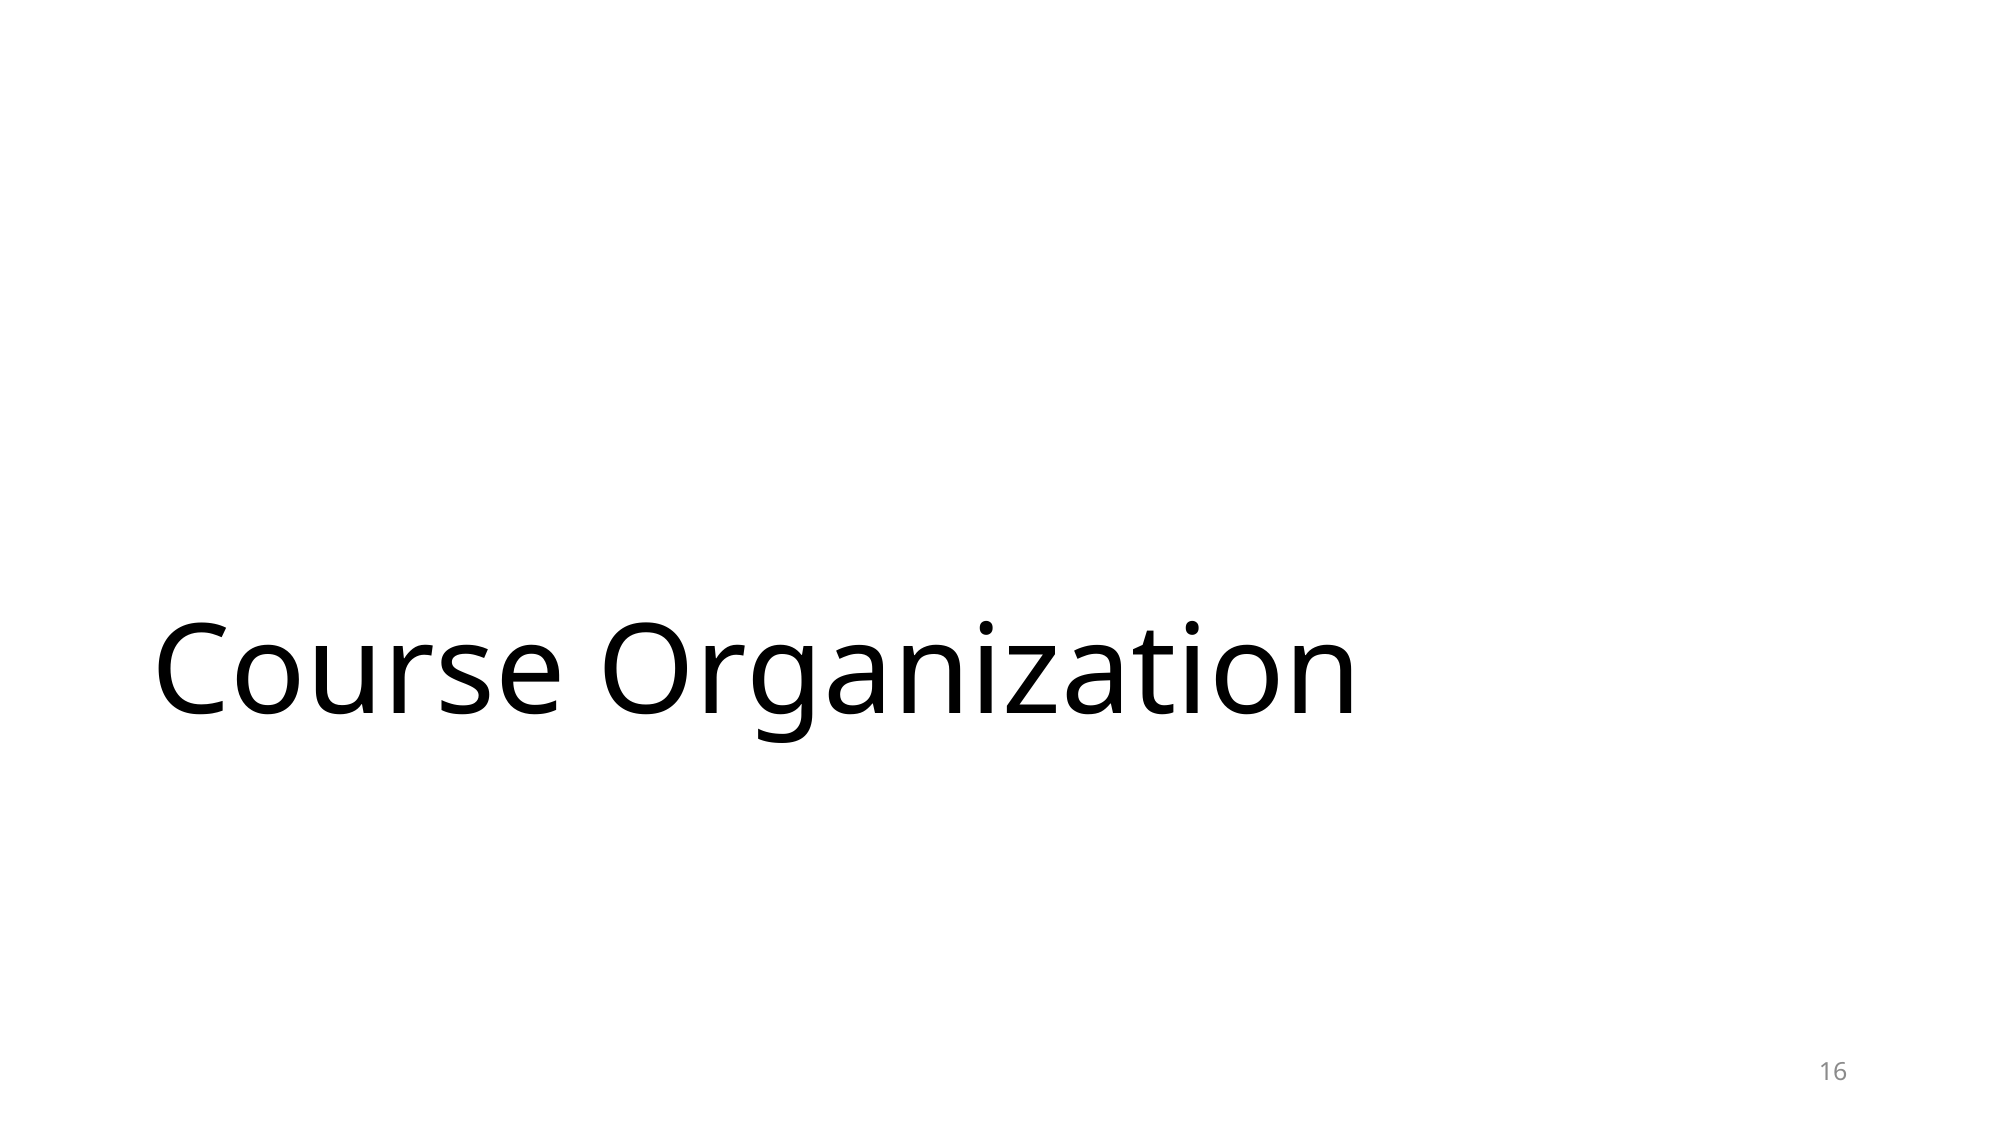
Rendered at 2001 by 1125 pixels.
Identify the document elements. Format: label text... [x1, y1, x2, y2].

slide_number 16 [1412, 1042, 1863, 1103]
title Course Organization [136, 280, 1862, 749]
